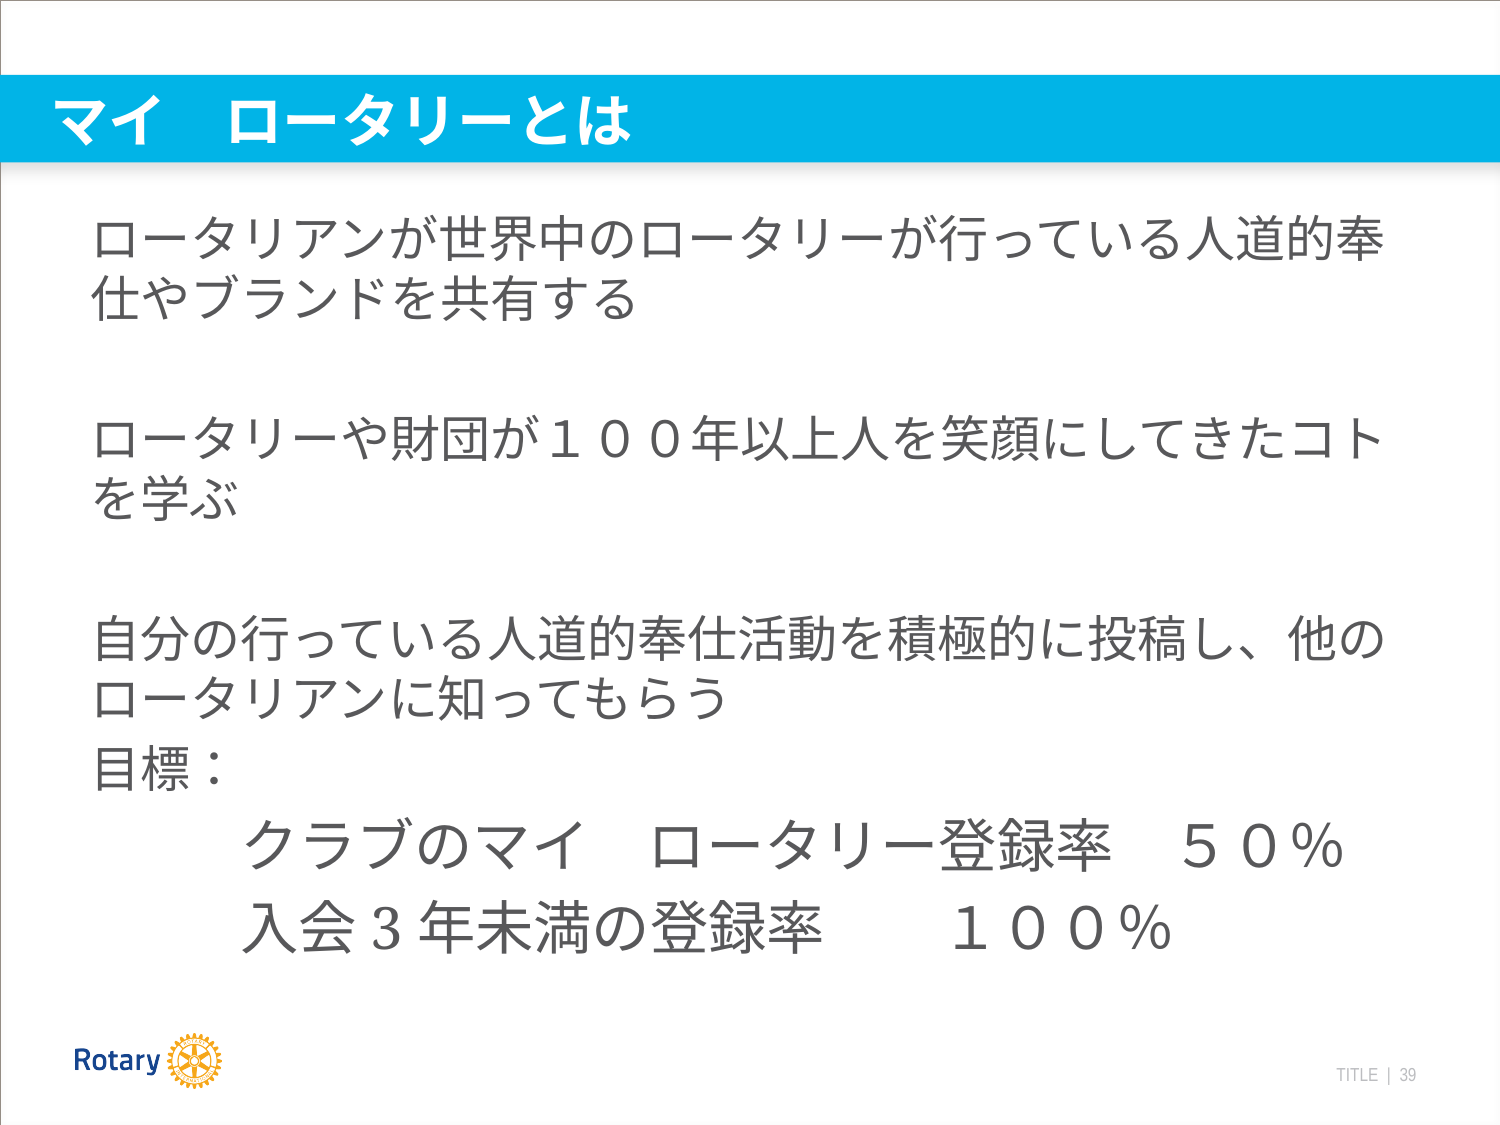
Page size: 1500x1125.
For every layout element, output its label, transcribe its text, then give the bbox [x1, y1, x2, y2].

picture [75, 1033, 222, 1089]
list ロータリアンが世界中のロータリーが行っている人道的奉仕やブランドを共有する ロータリーや財団が１００年以上人を笑顔にしてきたコトを学ぶ 自分の行っている人道的奉仕活動を積極的に投稿し、他のロータリアンに知ってもらう 目標： クラブのマイ ロータリー登録率 ５０％ 入会3年未満の登録率 １００％ [75, 200, 1425, 938]
title マイ ロータリーとは [50, 75, 1488, 163]
